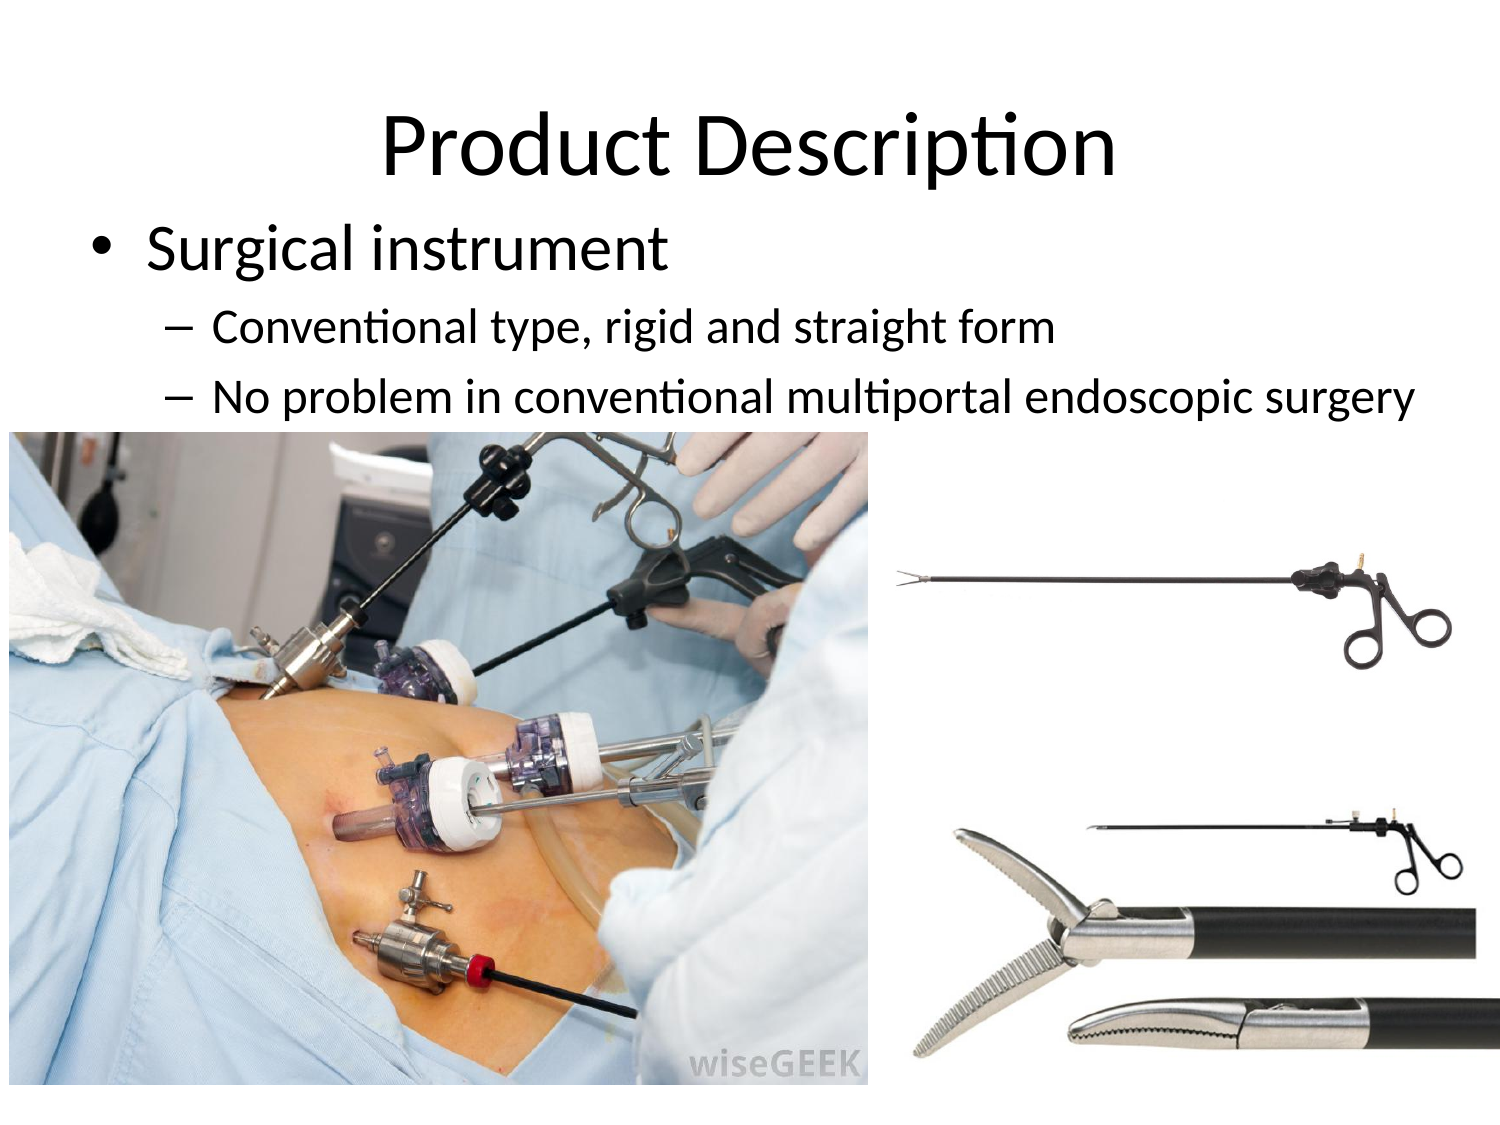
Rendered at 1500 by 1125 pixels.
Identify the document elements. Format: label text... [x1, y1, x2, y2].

list Surgical instrument Conventional type, rigid and straight form No problem in conventional multiportal endoscopic surgery [75, 196, 1467, 431]
picture [9, 432, 1500, 1099]
title Product Description [75, 45, 1425, 196]
